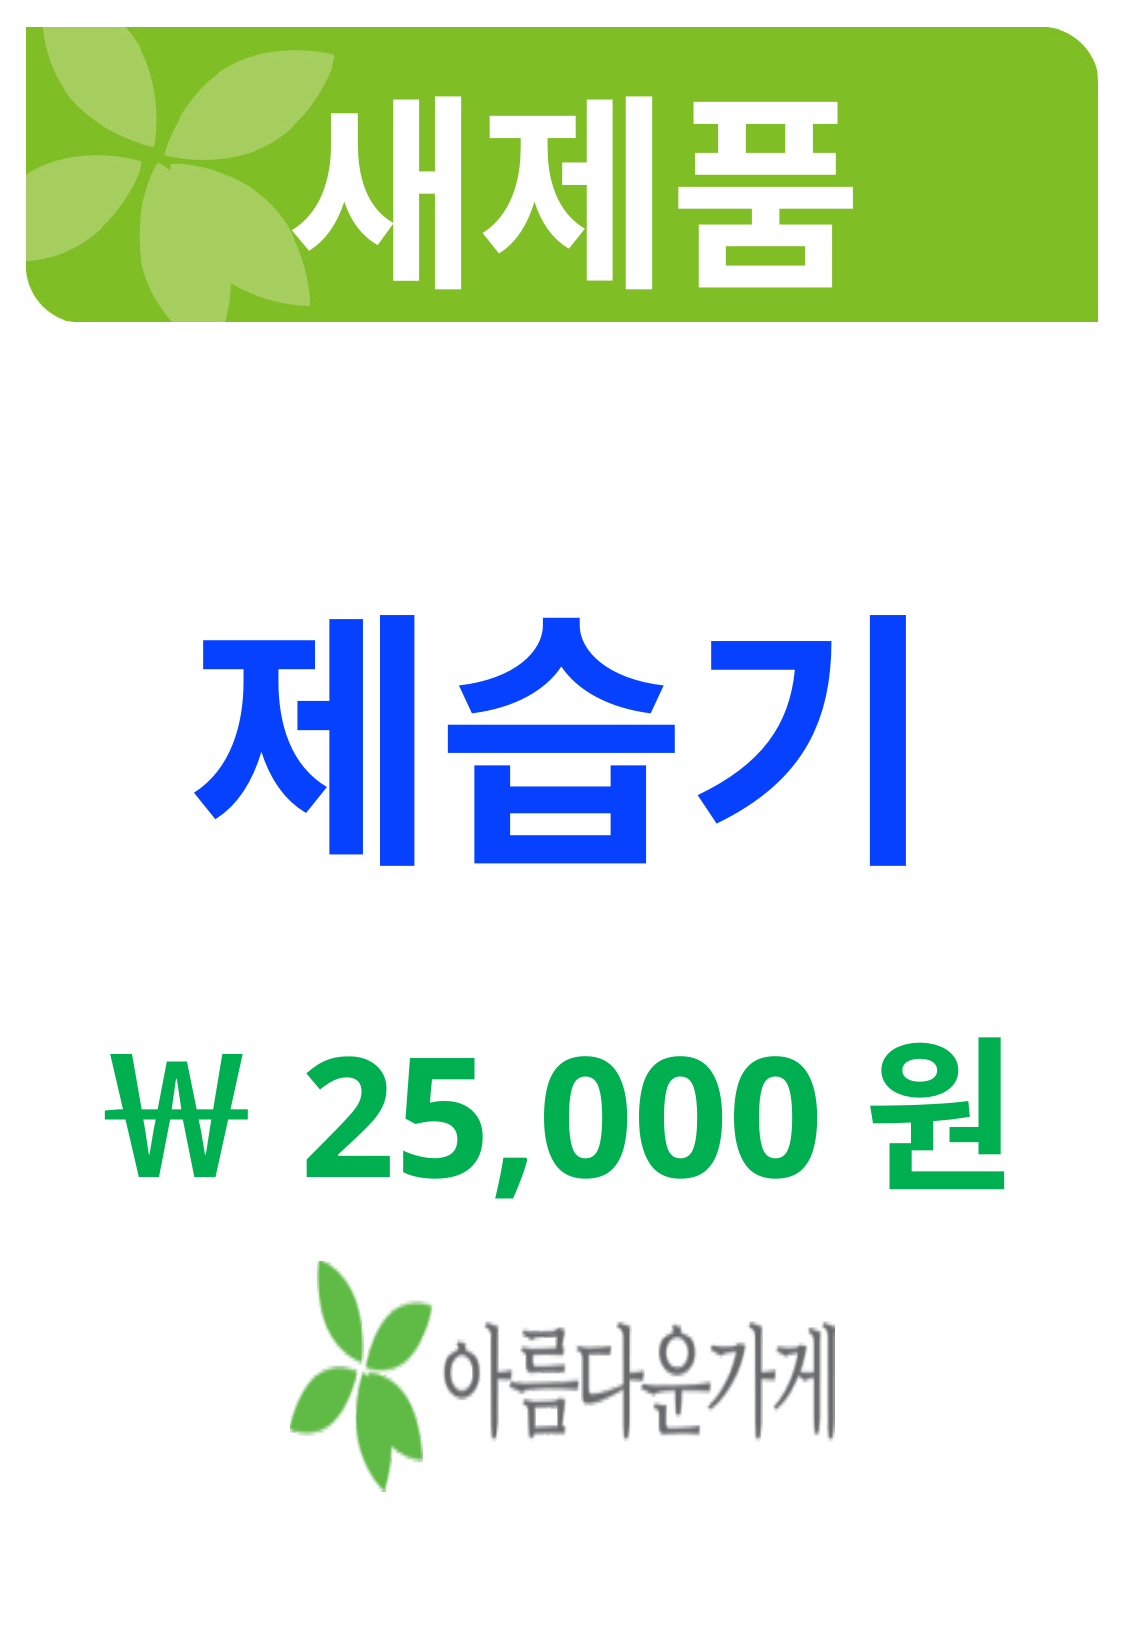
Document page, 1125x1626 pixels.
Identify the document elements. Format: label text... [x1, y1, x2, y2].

picture [290, 1261, 835, 1492]
text_box 제습기 [0, 564, 1125, 904]
picture [26, 27, 1099, 322]
text_box ￦25,000원 [0, 1003, 1118, 1219]
